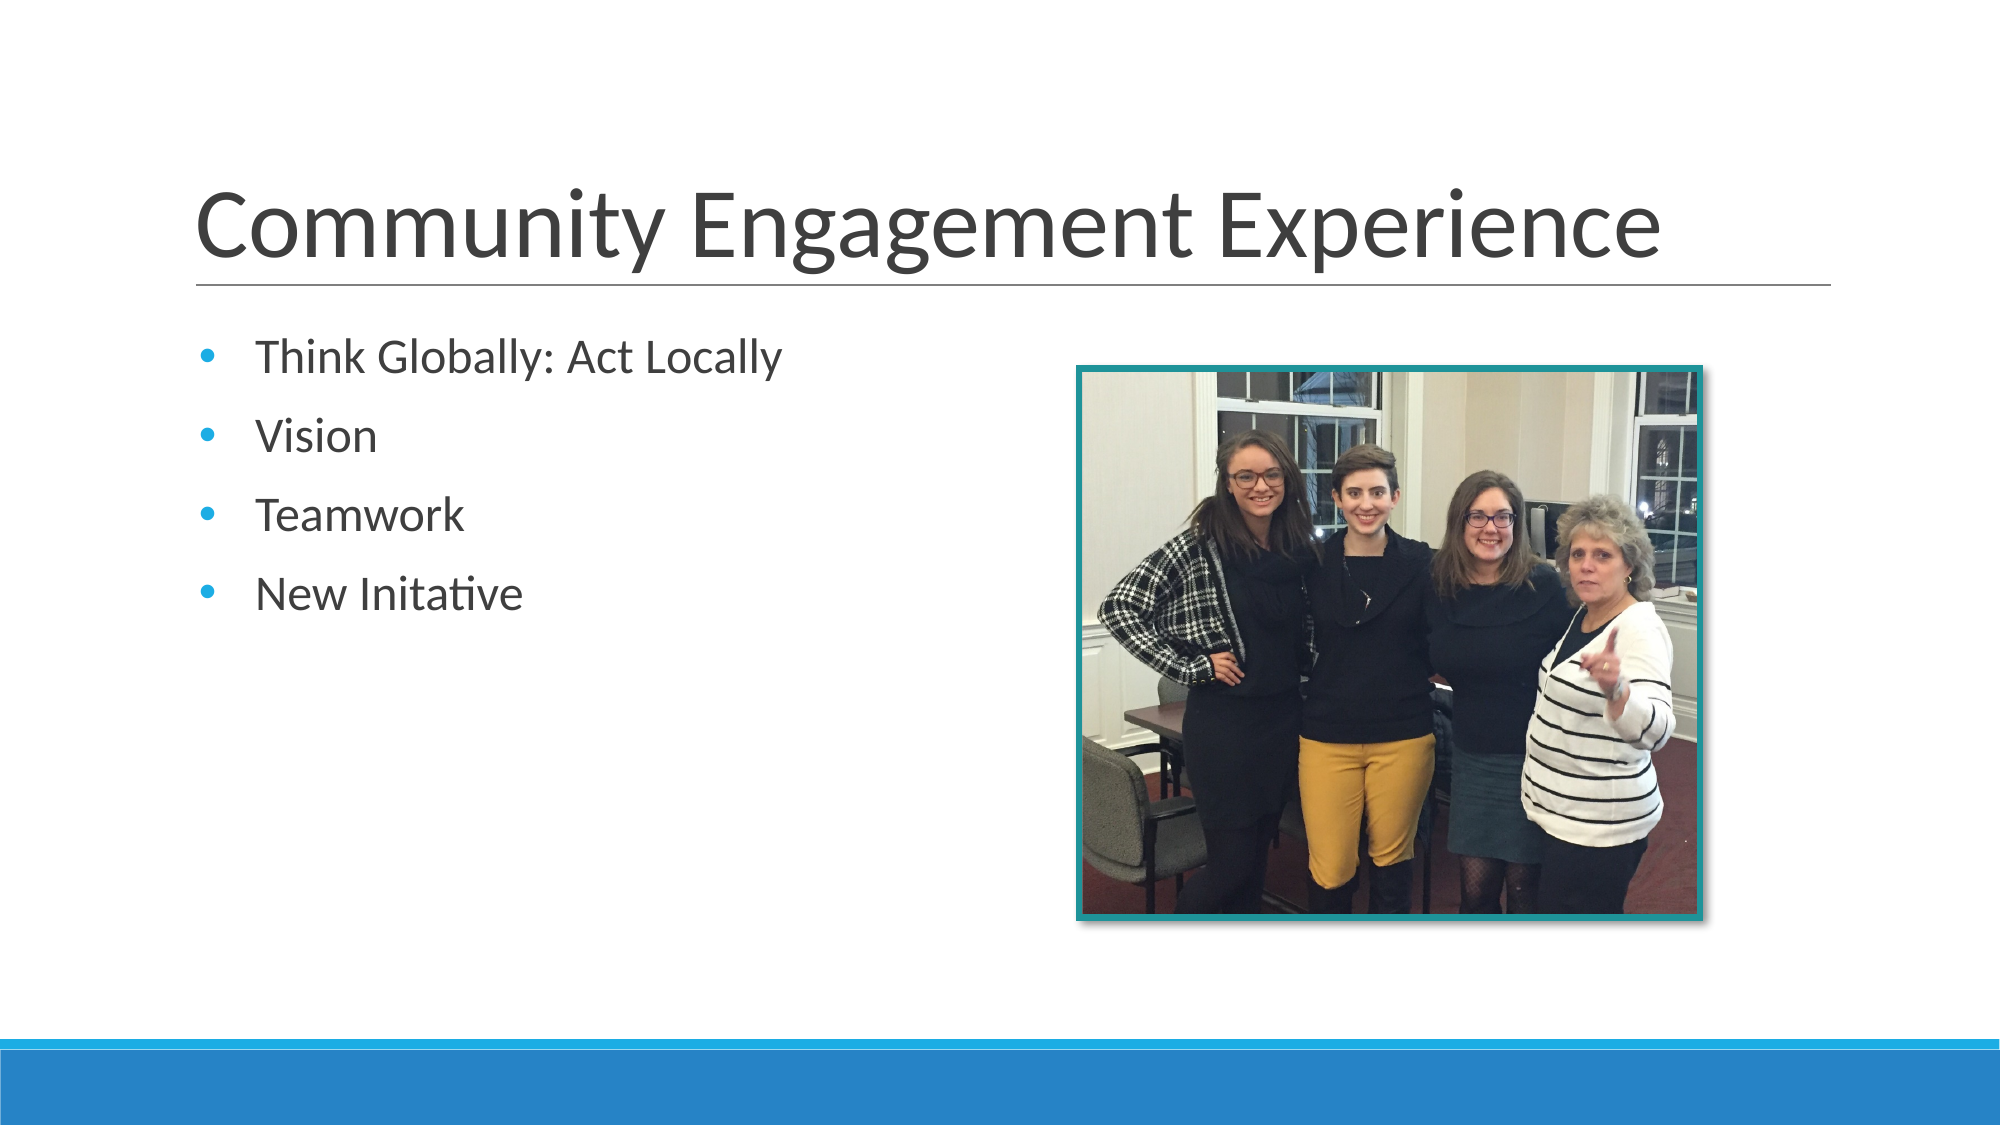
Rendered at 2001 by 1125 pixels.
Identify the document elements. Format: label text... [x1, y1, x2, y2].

picture [1082, 371, 1698, 915]
title Community Engagement Experience [180, 47, 1830, 285]
list Think Globally: Act Locally Vision Teamwork New Initative [180, 323, 1830, 963]
